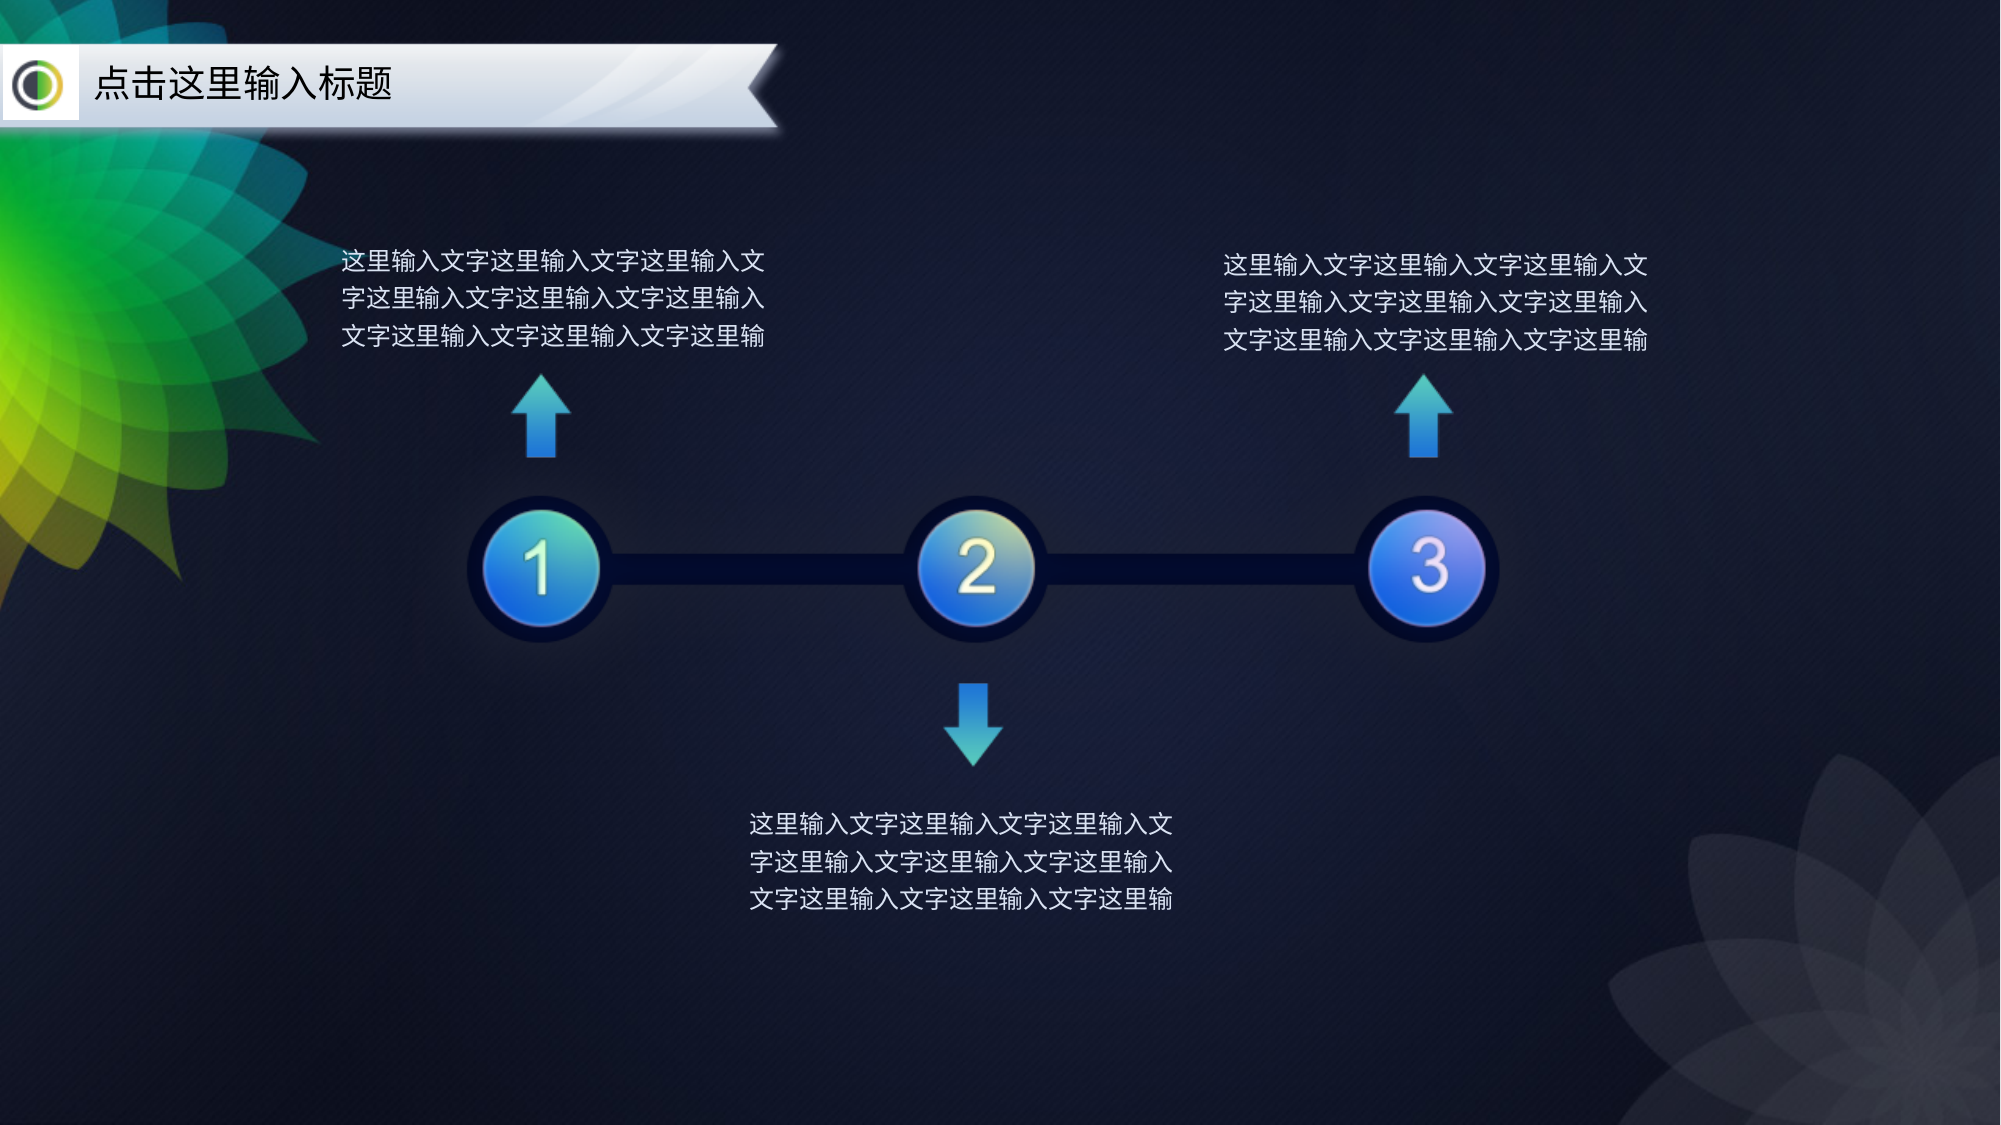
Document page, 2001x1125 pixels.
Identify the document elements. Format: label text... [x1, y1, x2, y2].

text_box 这里输入文字这里输入文字这里输入文字这里输入文字这里输入文字这里输入文字这里输入文字这里输入文字这里输 [734, 793, 1209, 921]
text_box 这里输入文字这里输入文字这里输入文字这里输入文字这里输入文字这里输入文字这里输入文字这里输入文字这里输 [1208, 234, 1684, 362]
text_box 这里输入文字这里输入文字这里输入文字这里输入文字这里输入文字这里输入文字这里输入文字这里输入文字这里输 [326, 230, 801, 358]
picture [0, 0, 2001, 1125]
